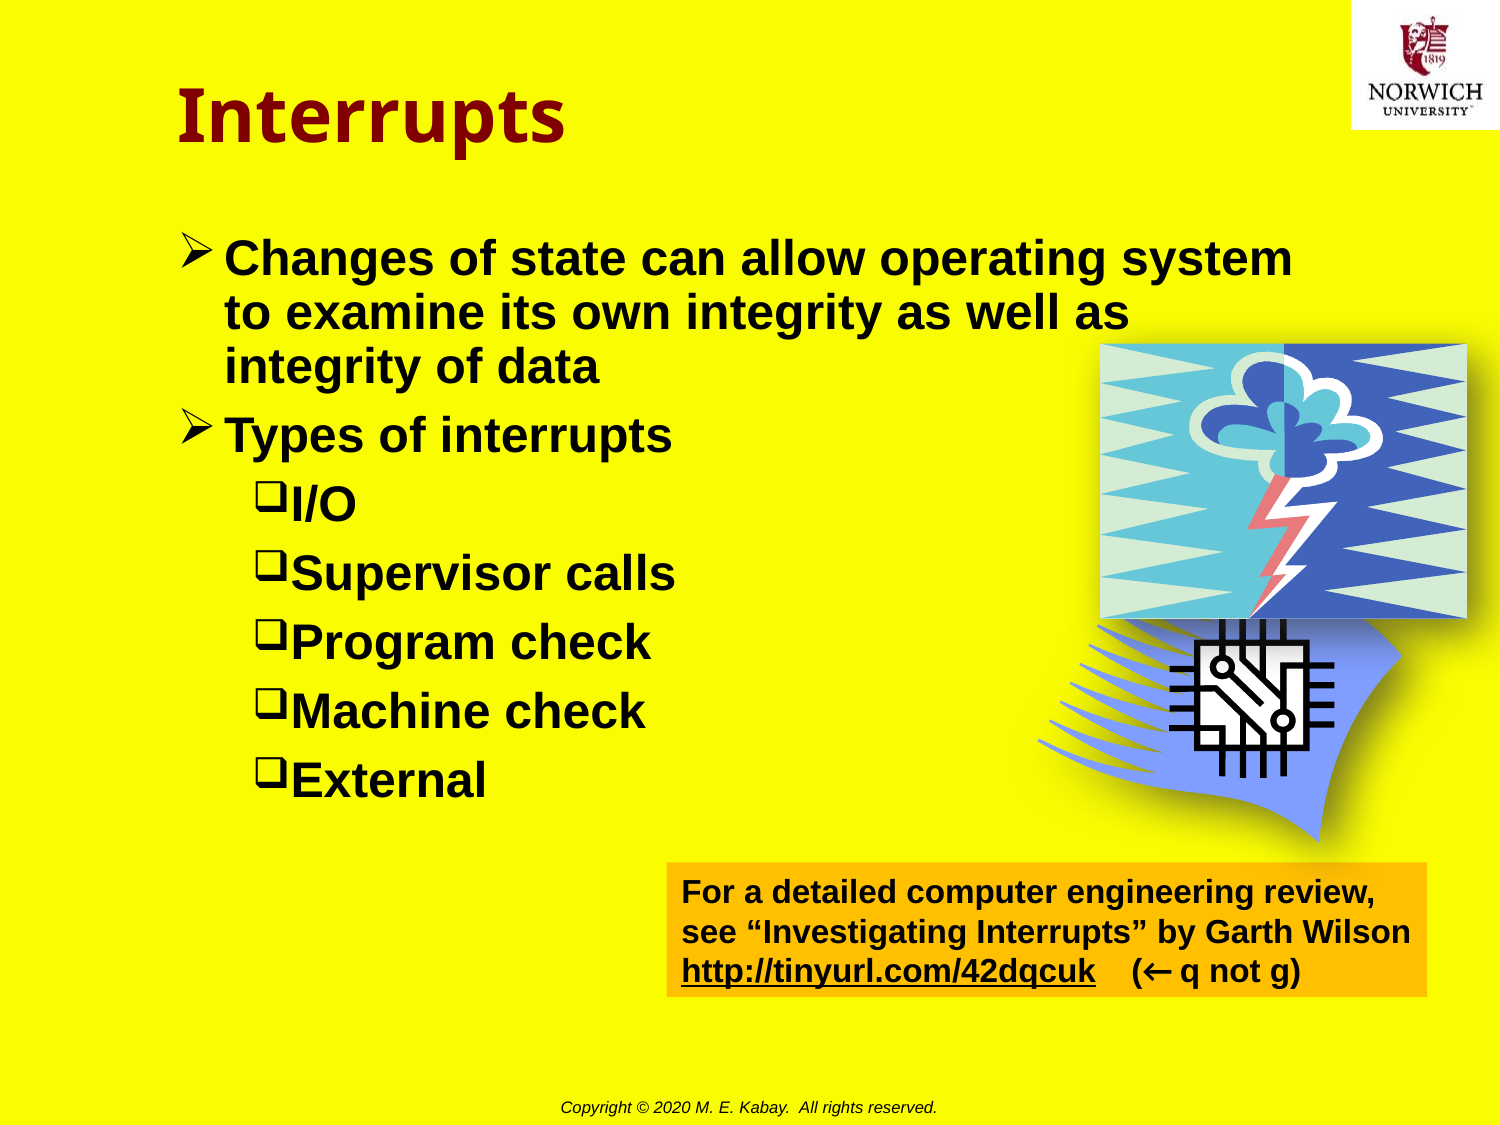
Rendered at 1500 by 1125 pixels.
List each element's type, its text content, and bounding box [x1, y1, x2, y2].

list Changes of state can allow operating system to examine its own integrity as well as integrity of data Types of interrupts I/O Supervisor calls Program check Machine check External [161, 224, 1339, 1038]
picture [1351, 0, 1500, 130]
text_box For a detailed computer engineering review, see “Investigating Interrupts” by Garth Wilson http://tinyurl.com/42dqcuk (← q not g) [666, 862, 1428, 997]
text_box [1037, 337, 1474, 843]
title Interrupts [161, 24, 1339, 213]
